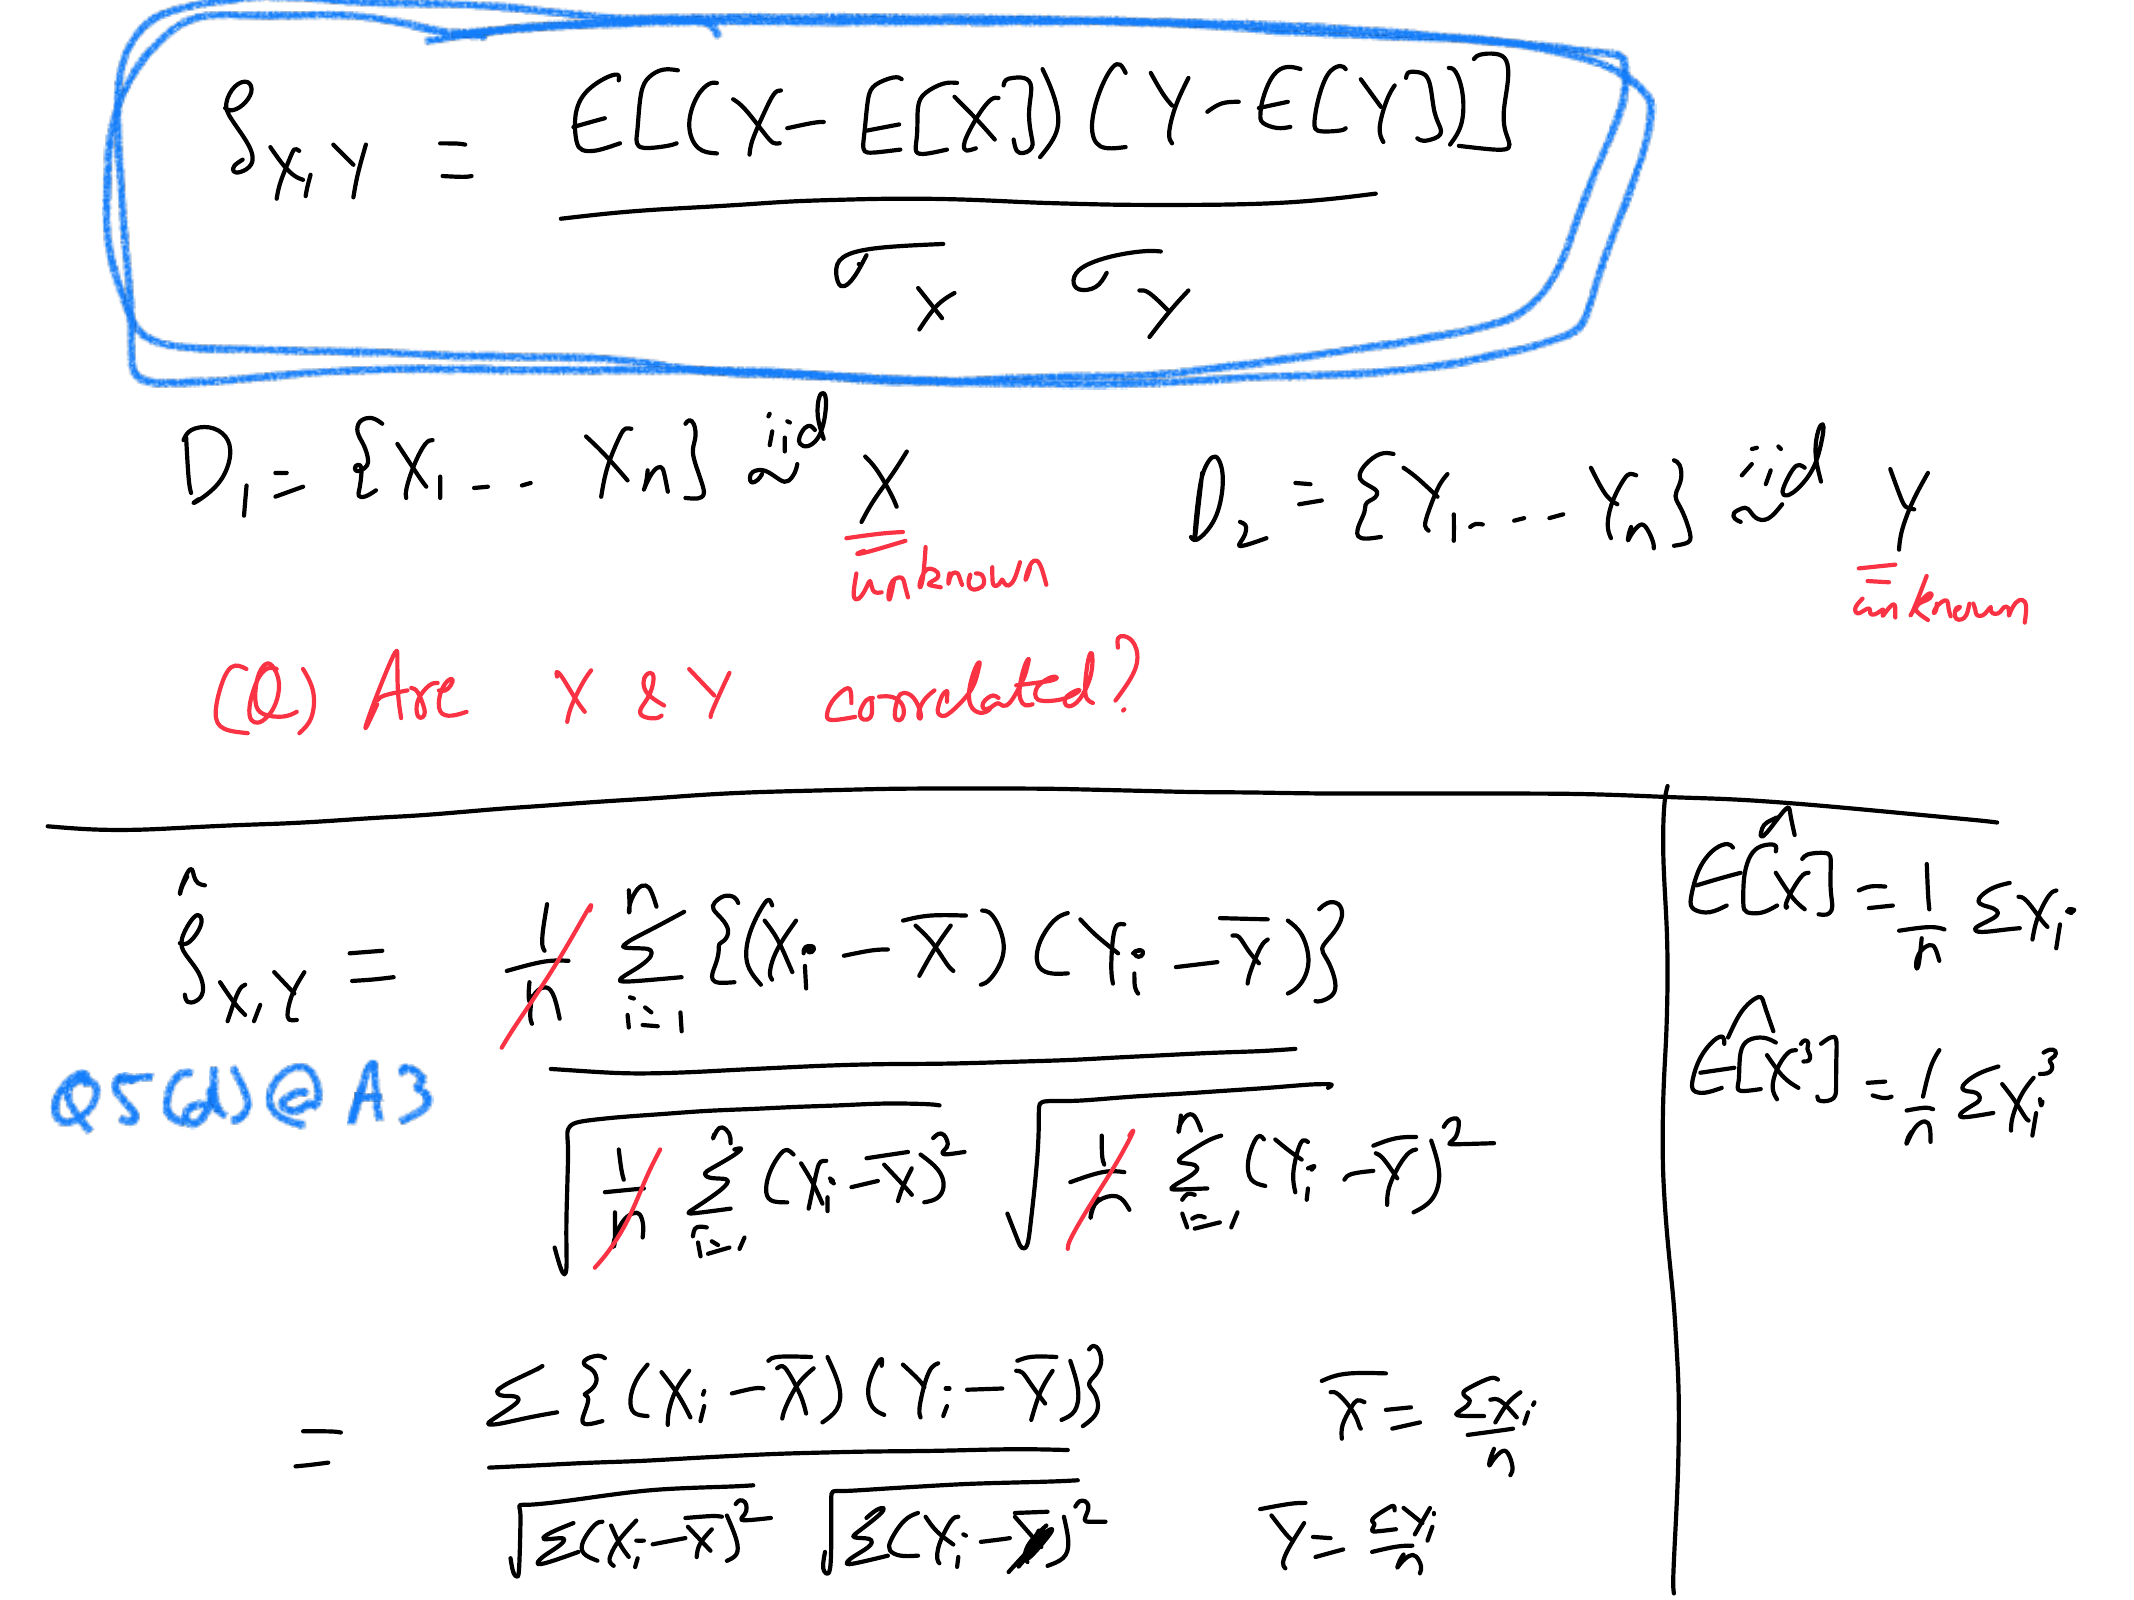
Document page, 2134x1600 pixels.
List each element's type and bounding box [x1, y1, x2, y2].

text_box [47, 0, 2075, 1594]
